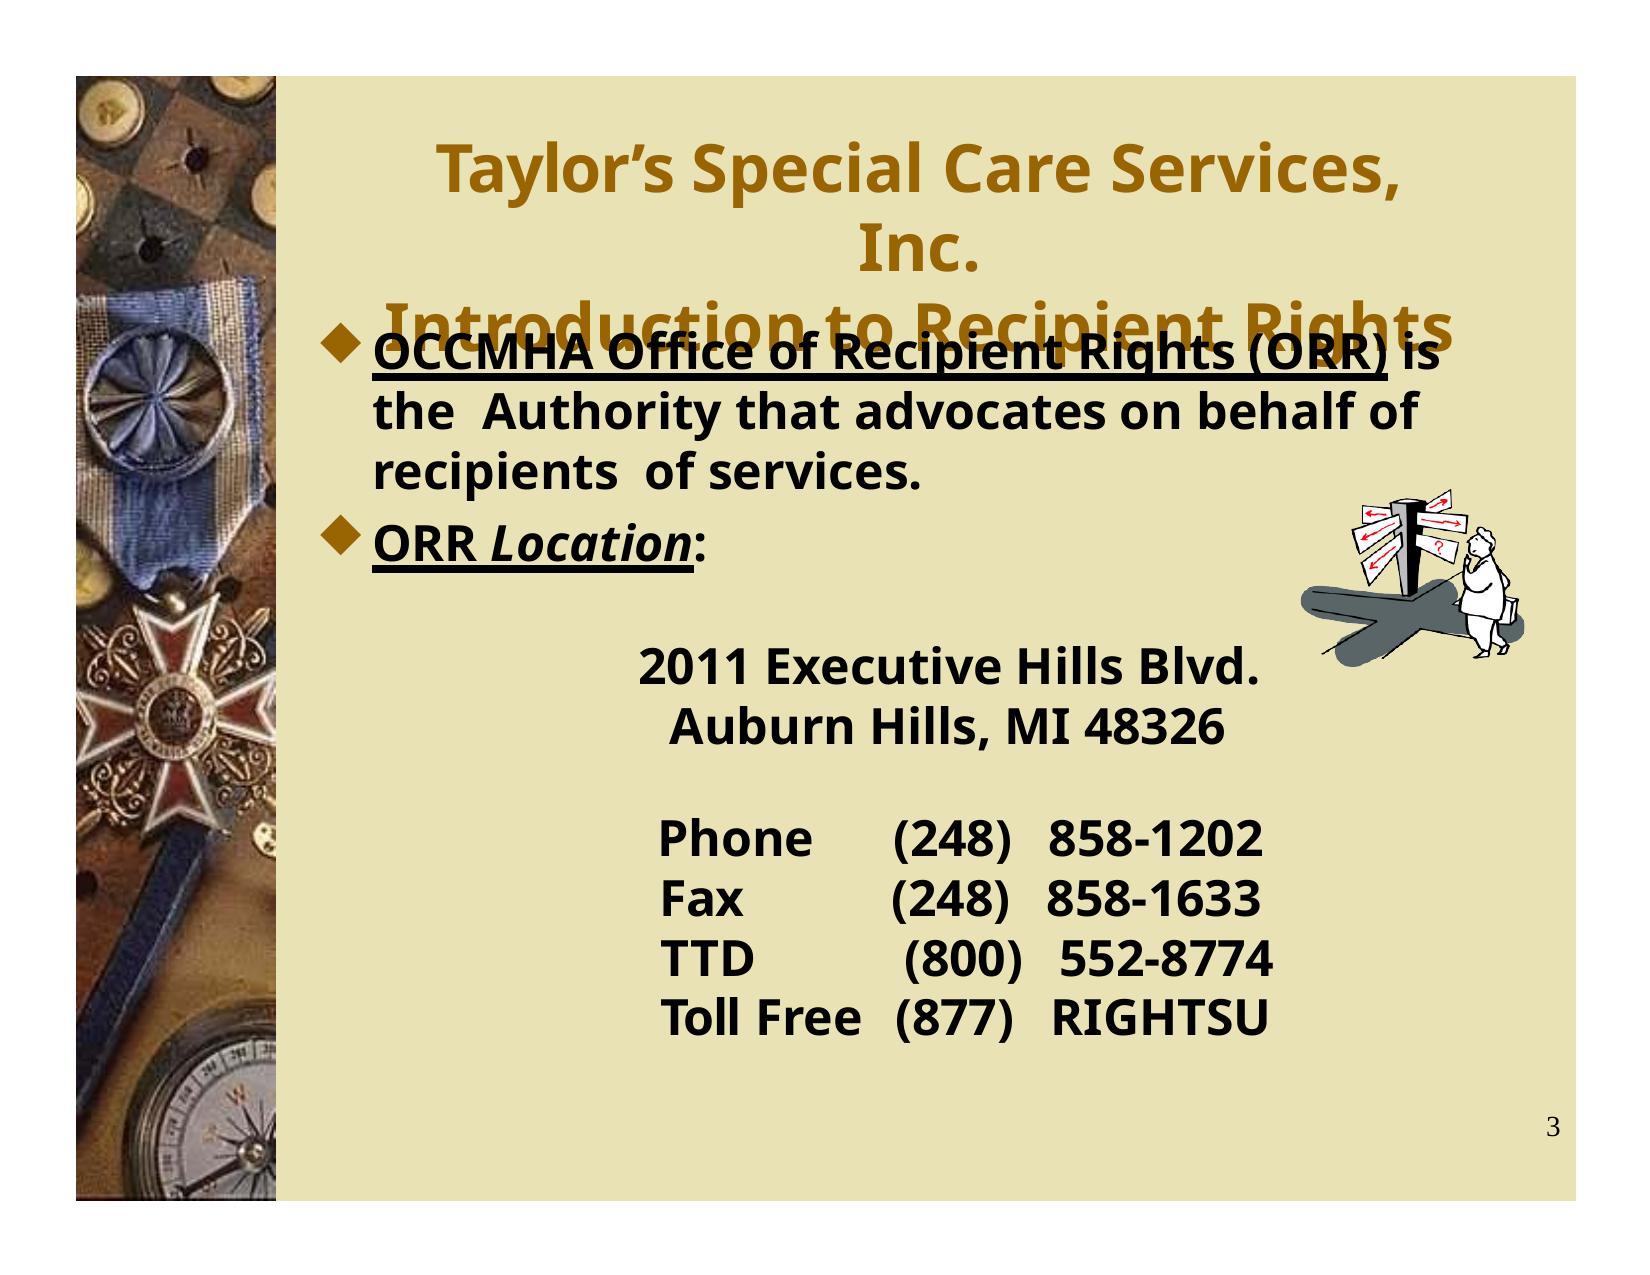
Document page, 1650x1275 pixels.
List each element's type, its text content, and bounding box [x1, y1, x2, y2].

table_cell (877) [879, 993, 1038, 1052]
table_cell 858-1633 [1038, 874, 1288, 933]
table_cell (800) [879, 933, 1038, 993]
text_box 3 [1541, 1108, 1565, 1143]
text_box [1300, 488, 1525, 667]
table_cell Toll Free [652, 993, 879, 1052]
table_cell (248) [879, 874, 1038, 933]
table_header 858-1202 [1038, 815, 1288, 874]
table_cell Fax [652, 874, 879, 933]
table_cell 552-8774 [1038, 933, 1288, 993]
table_header Phone [652, 815, 879, 874]
title Taylor’s Special Care Services, Inc. Introduction to Recipient Rights [376, 123, 1463, 317]
text_box OCCMHA Office of Recipient Rights (ORR) is the Authority that advocates on behalf of recipients of services. ORR Location: 2011 Executive Hills Blvd. Auburn Hills, MI 48326 [313, 317, 1502, 755]
table_header (248) [879, 815, 1038, 874]
picture [76, 76, 276, 1201]
table_cell RIGHTSU [1038, 993, 1288, 1052]
table_cell TTD [652, 933, 879, 993]
